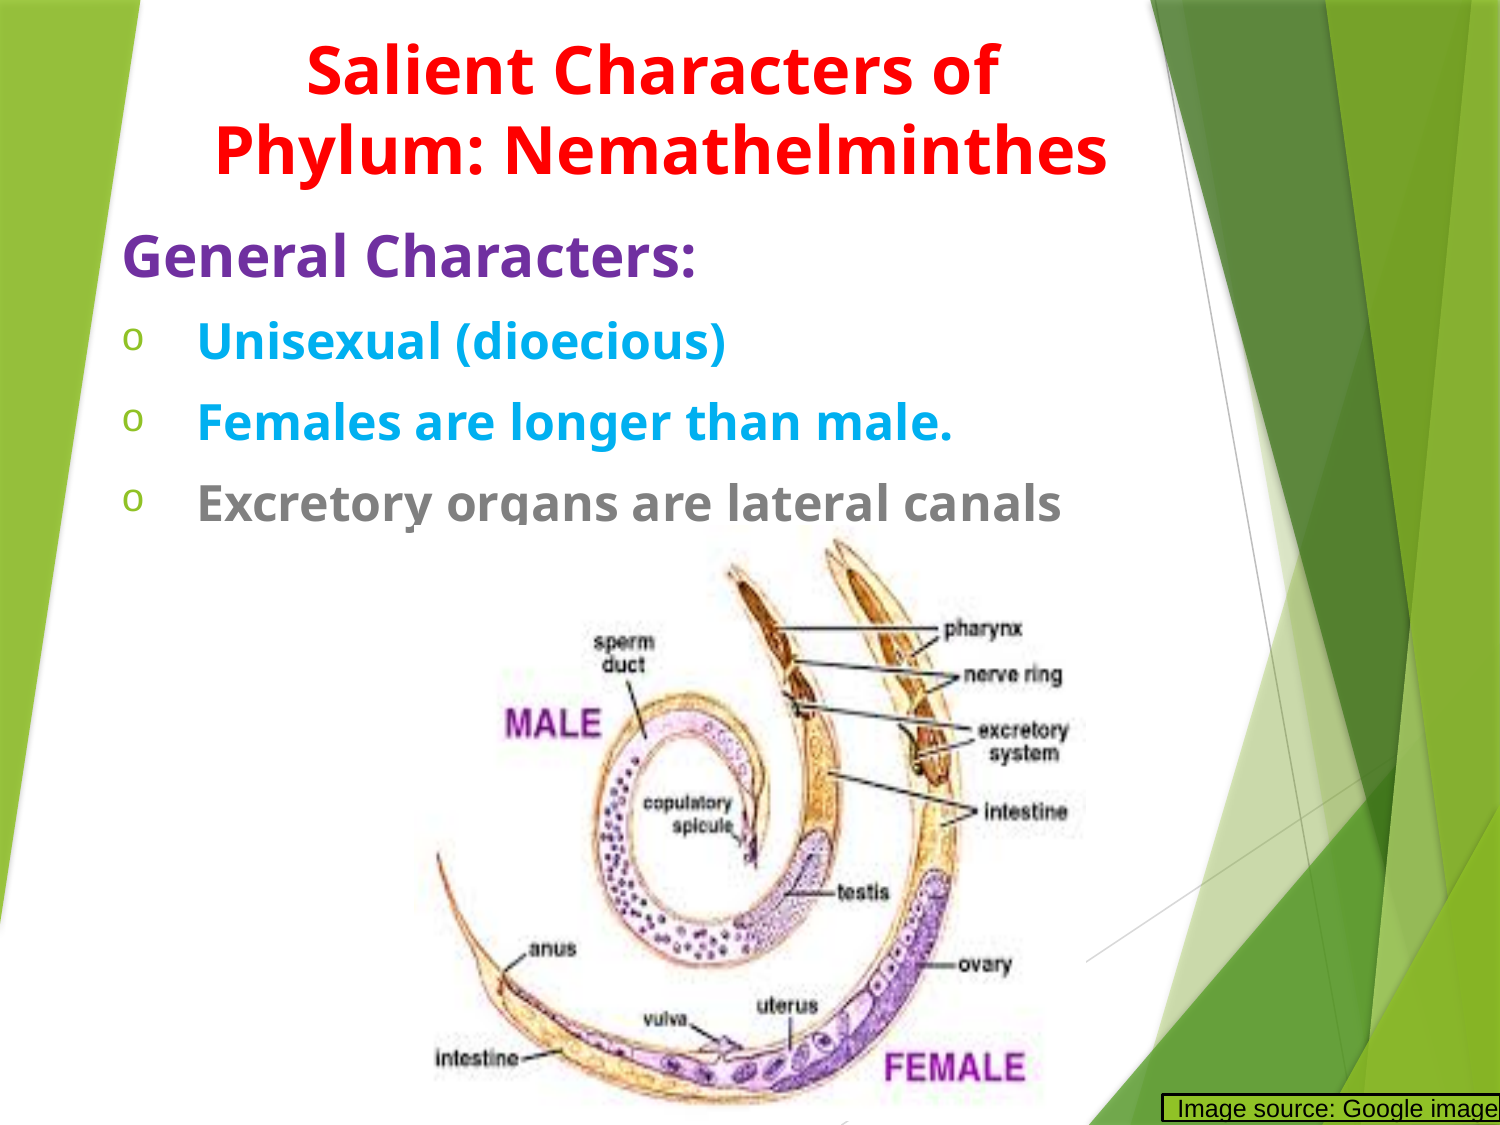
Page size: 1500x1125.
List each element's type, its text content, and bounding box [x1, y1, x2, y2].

picture [413, 525, 1087, 1122]
subtitle General Characters: Unisexual (dioecious) Females are longer than male. Excretory organs are lateral canals [106, 211, 1217, 1095]
text_box Image source: Google image [1162, 1094, 1500, 1121]
text_box Salient Characters of Phylum: Nemathelminthes [147, 20, 1176, 195]
